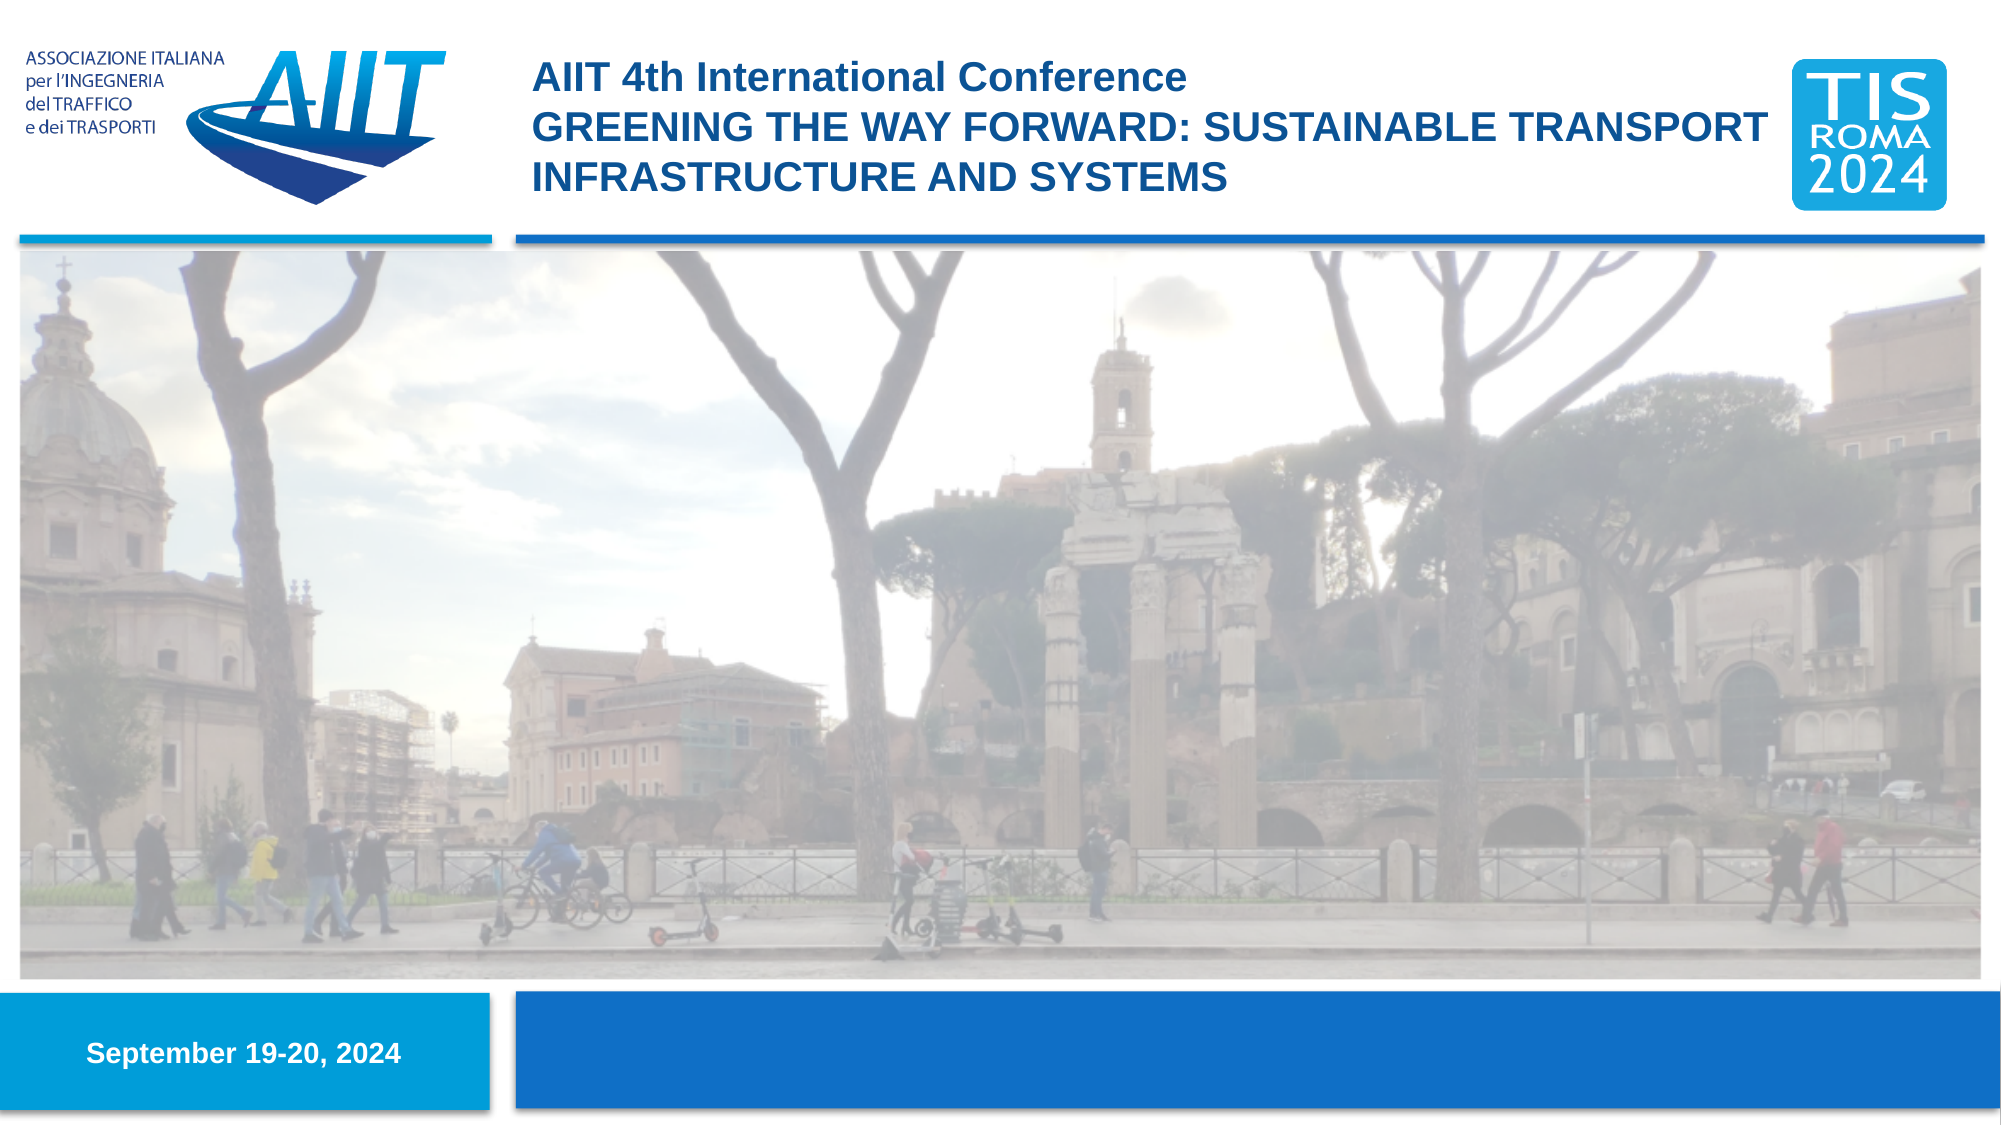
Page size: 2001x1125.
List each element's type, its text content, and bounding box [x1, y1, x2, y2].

picture [19, 46, 452, 207]
picture [17, 251, 1988, 979]
picture [1887, 45, 1947, 211]
title AIIT 4th International Conference GREENING THE WAY FORWARD: SUSTAINABLE TRANSPORT INFRASTRUCTURE AND SYSTEMS [516, 7, 1887, 242]
